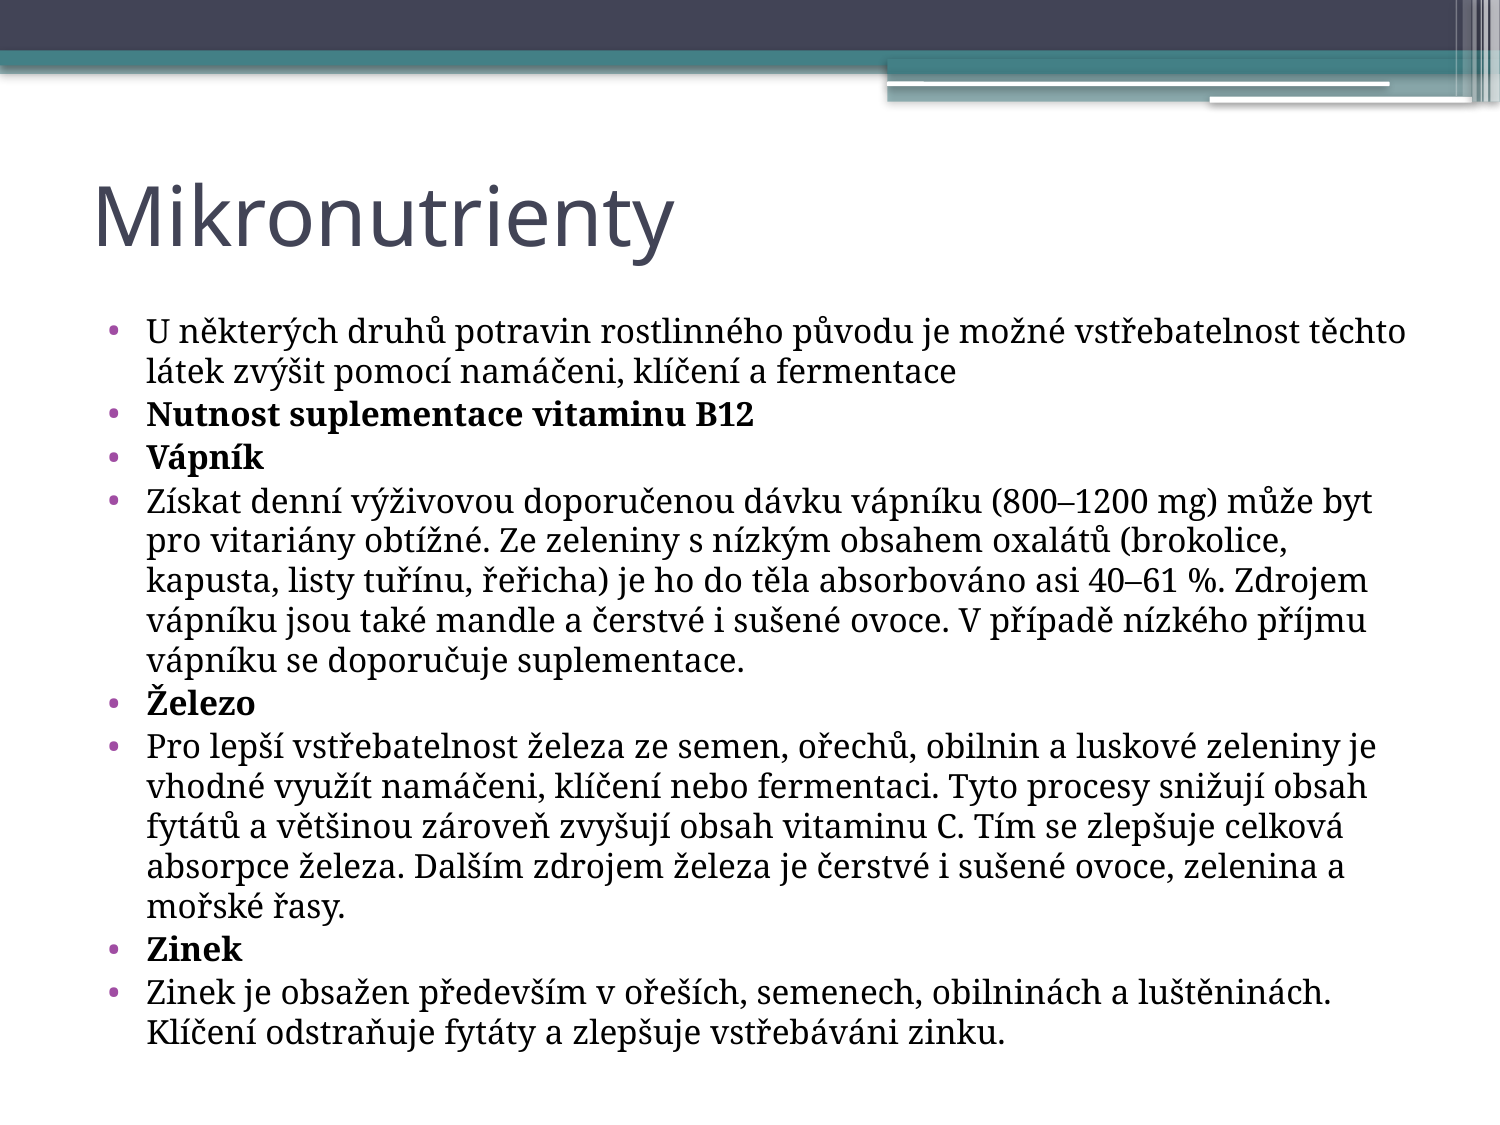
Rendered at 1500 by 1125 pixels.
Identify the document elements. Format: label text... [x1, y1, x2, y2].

title Mikronutrienty [76, 125, 1427, 301]
list U některých druhů potravin rostlinného původu je možné vstřebatelnost těchto látek zvýšit pomocí namáčeni, klíčení a fermentace Nutnost suplementace vitaminu B12 Vápník Získat denní výživovou doporučenou dávku vápníku (800–1200 mg) může byt pro vitariány obtížné. Ze zeleniny s nízkým obsahem oxalátů (brokolice, kapusta, listy tuřínu, řeřicha) je ho do těla absorbováno asi 40–61 %. Zdrojem vápníku jsou také mandle a čerstvé i sušené ovoce. V případě nízkého příjmu vápníku se doporučuje suplementace. Železo Pro lepší vstřebatelnost železa ze semen, ořechů, obilnin a luskové zeleniny je vhodné využít namáčeni, klíčení nebo fermentaci. Tyto procesy snižují obsah fytátů a většinou zároveň zvyšují obsah vitaminu C. Tím se zlepšuje celková absorpce železa. Dalším zdrojem železa je čerstvé i sušené ovoce, zelenina a mořské řasy. Zinek Zinek je obsažen především v ořeších, semenech, obilninách a luštěninách. Klíčení odstraňuje fytáty a zlepšuje vstřebáváni zinku. [76, 302, 1427, 1059]
